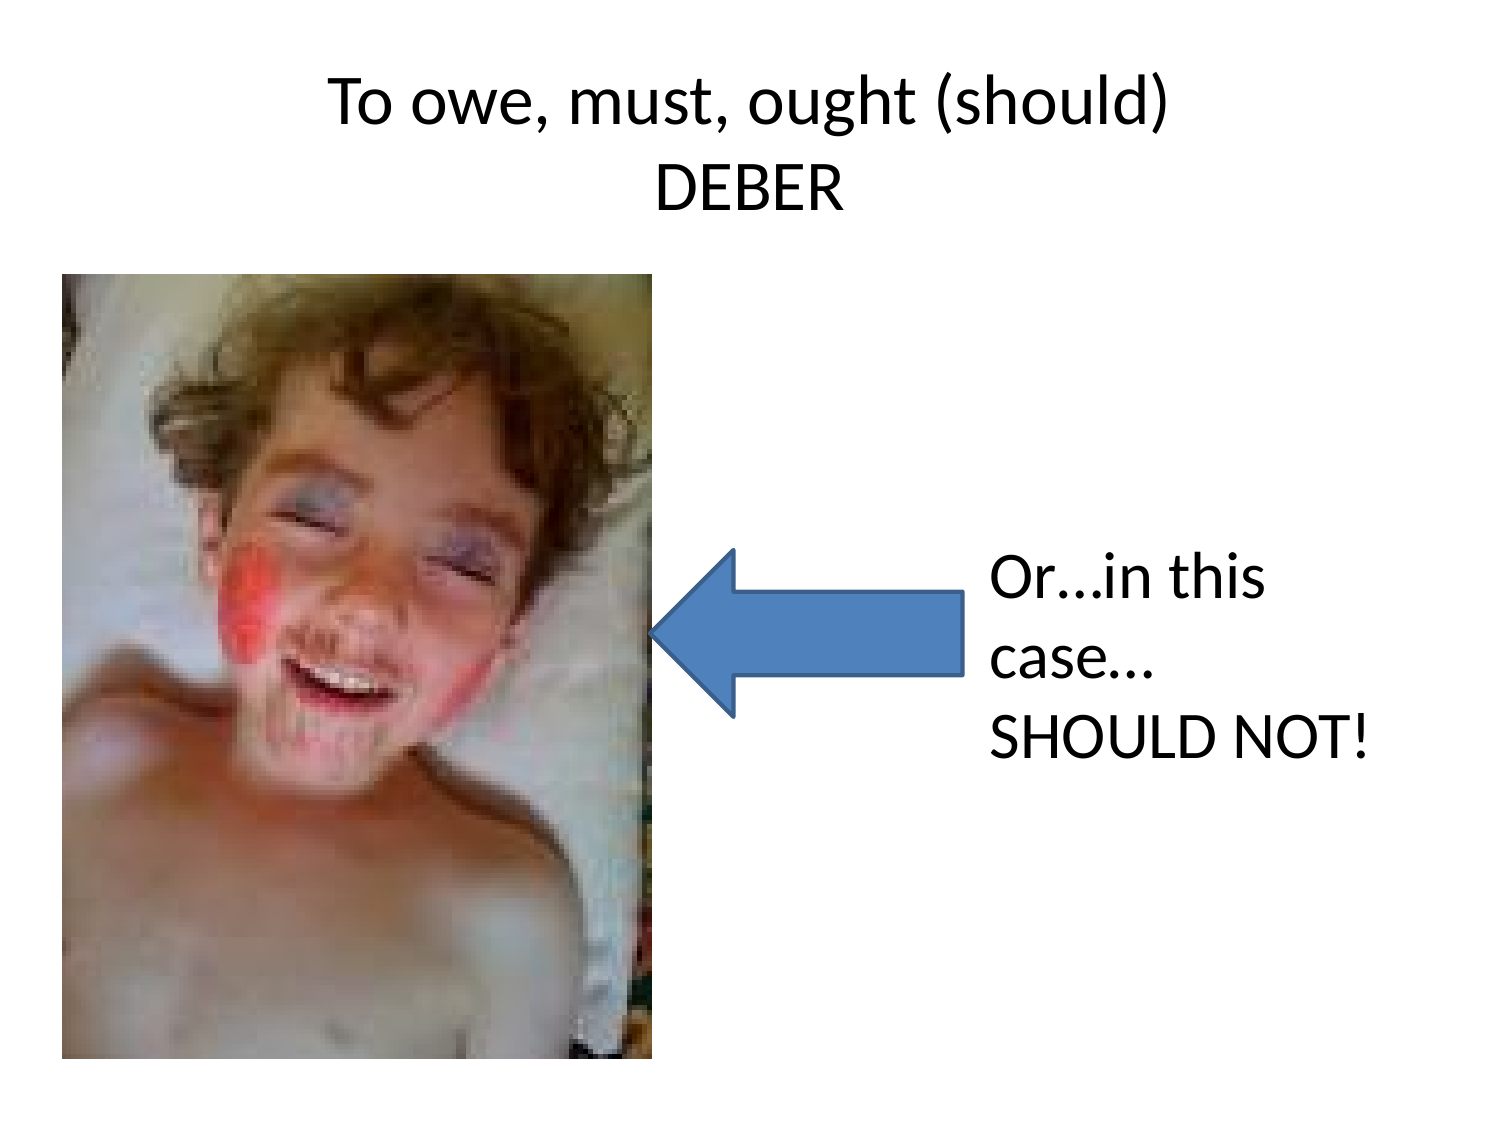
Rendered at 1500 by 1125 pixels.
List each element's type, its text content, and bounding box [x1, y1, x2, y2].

text_box [655, 547, 965, 719]
text_box Or…in this case… SHOULD NOT! [975, 524, 1400, 780]
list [62, 274, 652, 1059]
title To owe, must, ought (should) DEBER [75, 45, 1425, 233]
